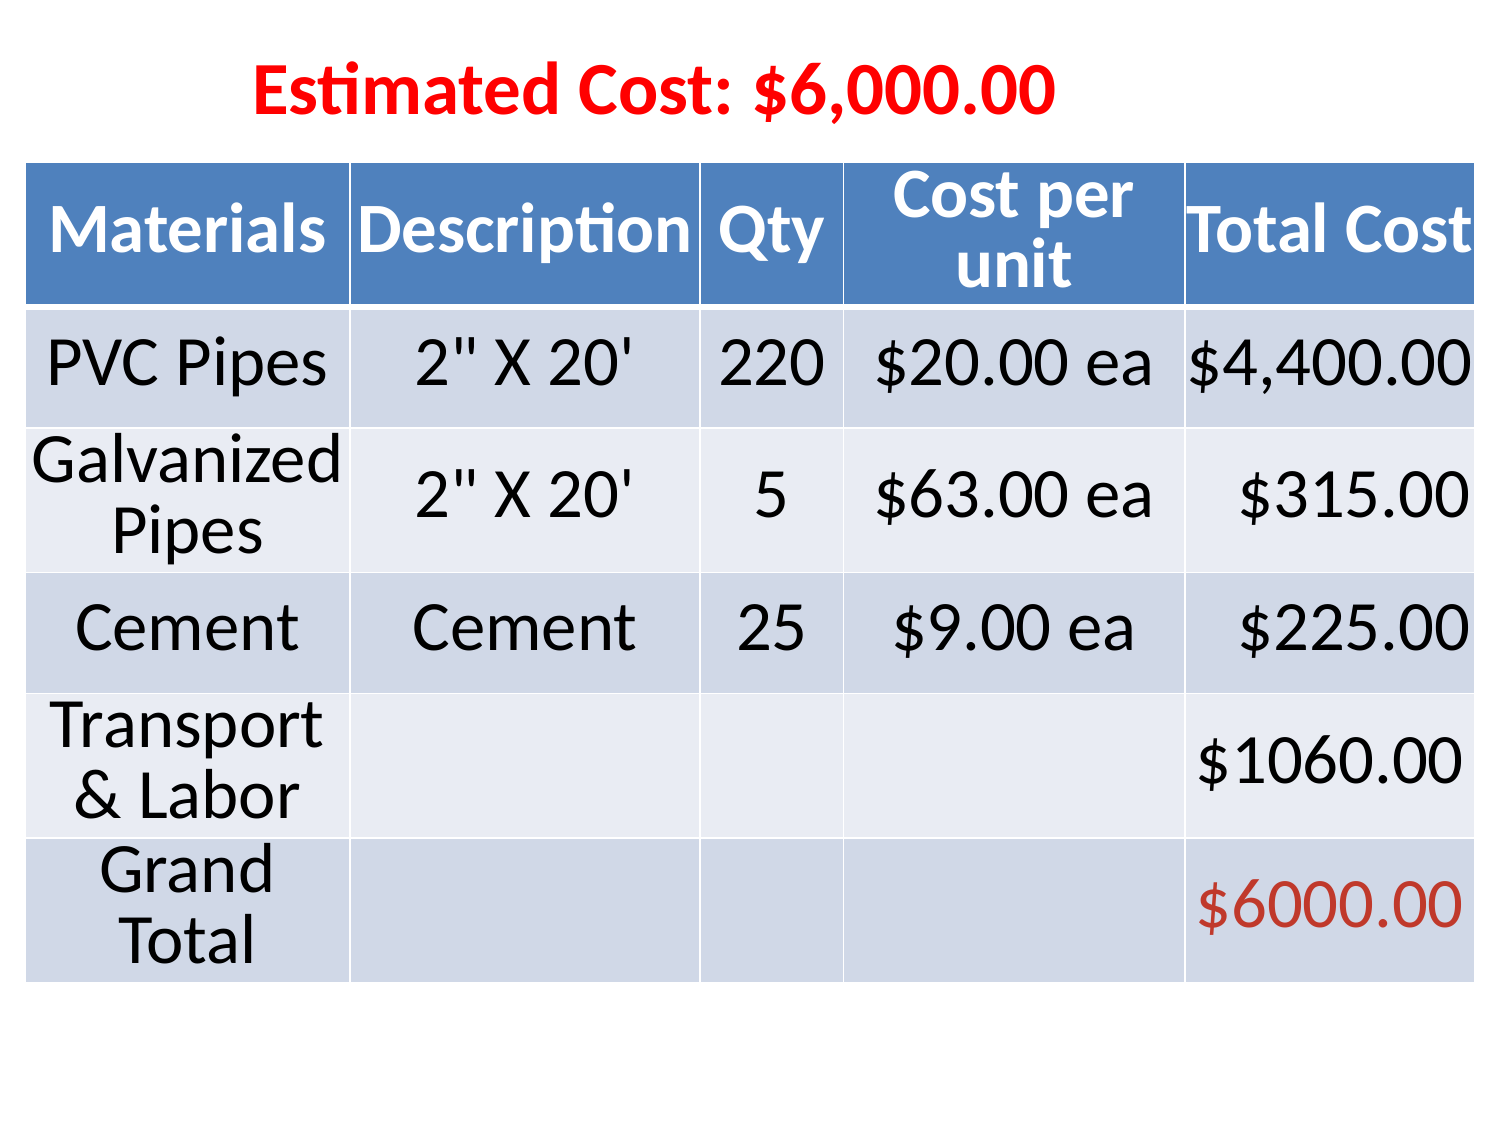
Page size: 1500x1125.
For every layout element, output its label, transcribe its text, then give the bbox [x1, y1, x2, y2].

table_header Total Cost [1186, 163, 1474, 304]
table_cell 2" X 20' [351, 429, 699, 572]
table_cell $63.00 ea [844, 429, 1184, 572]
table_cell Galvanized Pipes [26, 429, 349, 572]
table_cell [844, 839, 1184, 982]
table_cell [351, 694, 699, 837]
table_header Materials [26, 163, 349, 304]
table_cell [701, 839, 843, 982]
text_box Estimated Cost: $6,000.00 [237, 74, 1150, 138]
table_cell $225.00 [1186, 573, 1474, 693]
table_cell $9.00 ea [844, 573, 1184, 693]
table_cell Transport & Labor [26, 694, 349, 837]
table_header Description [351, 163, 699, 304]
table_cell $4,400.00 [1186, 310, 1474, 427]
table_cell $20.00 ea [844, 310, 1184, 427]
table_cell [701, 694, 843, 837]
table_cell PVC Pipes [26, 310, 349, 427]
table_cell Cement [351, 573, 699, 693]
table_cell 2" X 20' [351, 310, 699, 427]
table_cell 25 [701, 573, 843, 693]
table_cell $315.00 [1186, 429, 1474, 572]
table_cell 220 [701, 310, 843, 427]
table_header Cost per unit [844, 163, 1184, 304]
table_cell $6000.00 [1186, 839, 1474, 982]
table_cell [351, 839, 699, 982]
table_cell Grand Total [26, 839, 349, 982]
table_cell $1060.00 [1186, 694, 1474, 837]
table_cell [844, 694, 1184, 837]
table_header Qty [701, 163, 843, 304]
table_cell Cement [26, 573, 349, 693]
table_cell 5 [701, 429, 843, 572]
